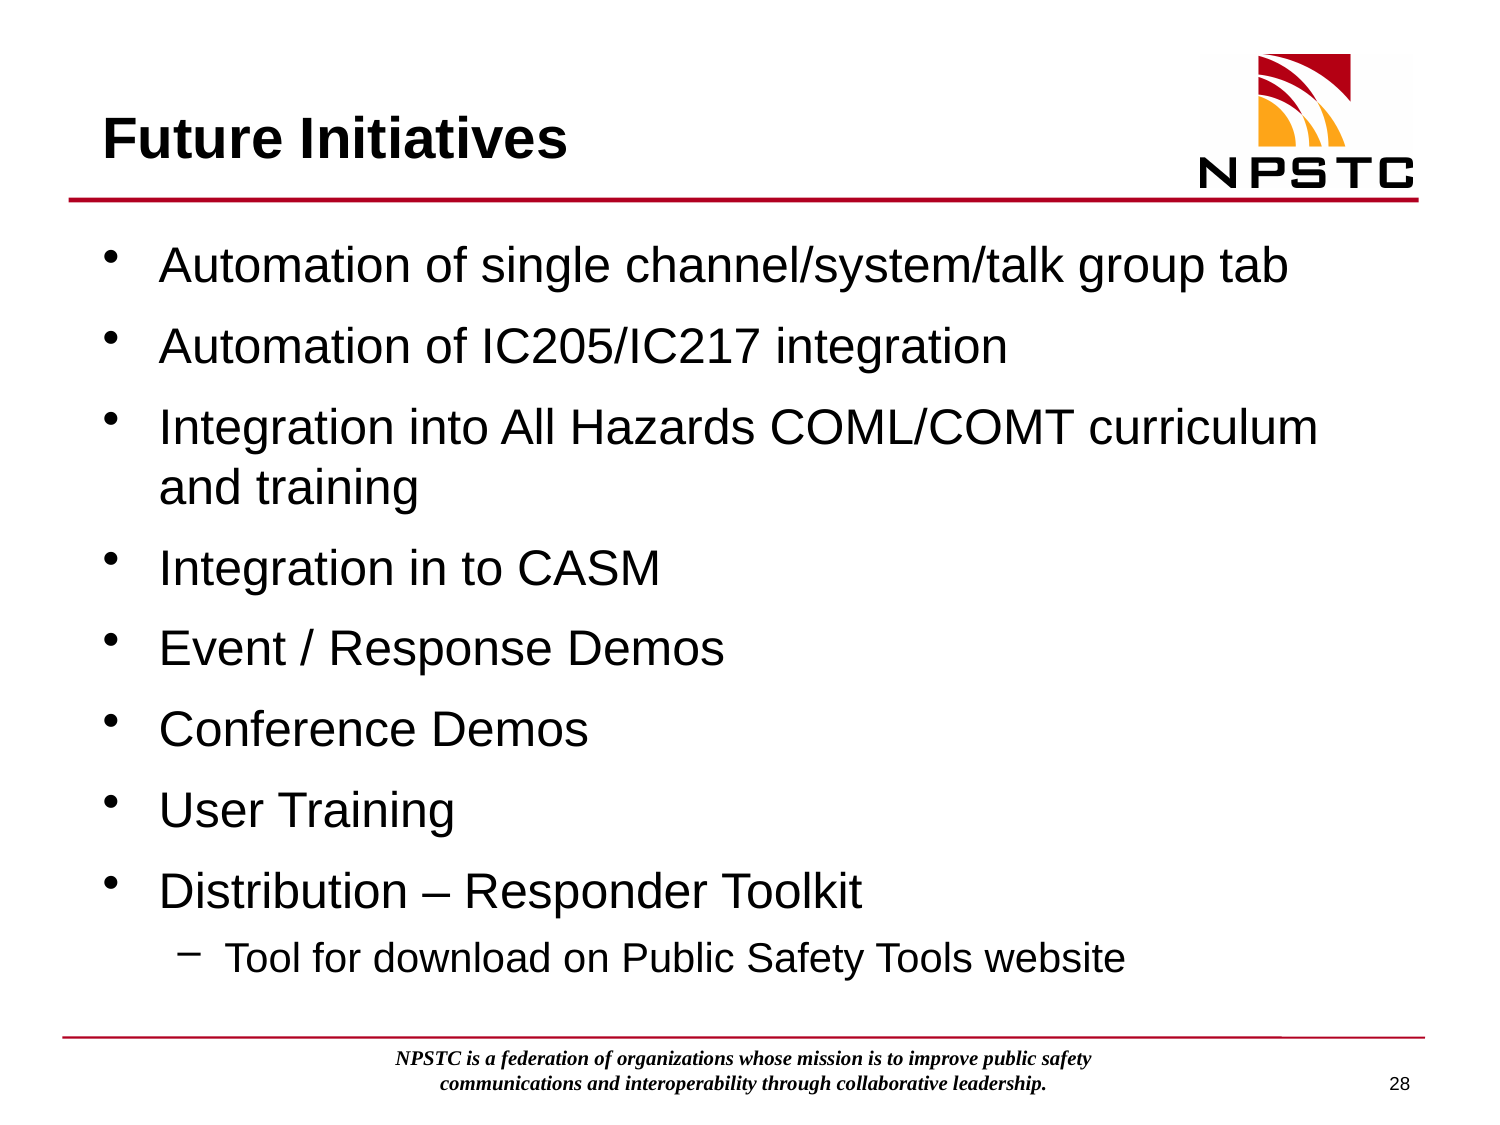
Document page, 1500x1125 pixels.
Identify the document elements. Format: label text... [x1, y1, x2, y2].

title Future Initiatives [87, 57, 1200, 213]
list Automation of single channel/system/talk group tab Automation of IC205/IC217 integration Integration into All Hazards COML/COMT curriculum and training Integration in to CASM Event / Response Demos Conference Demos User Training Distribution – Responder Toolkit Tool for download on Public Safety Tools website [87, 224, 1388, 1013]
picture [1200, 54, 1413, 188]
